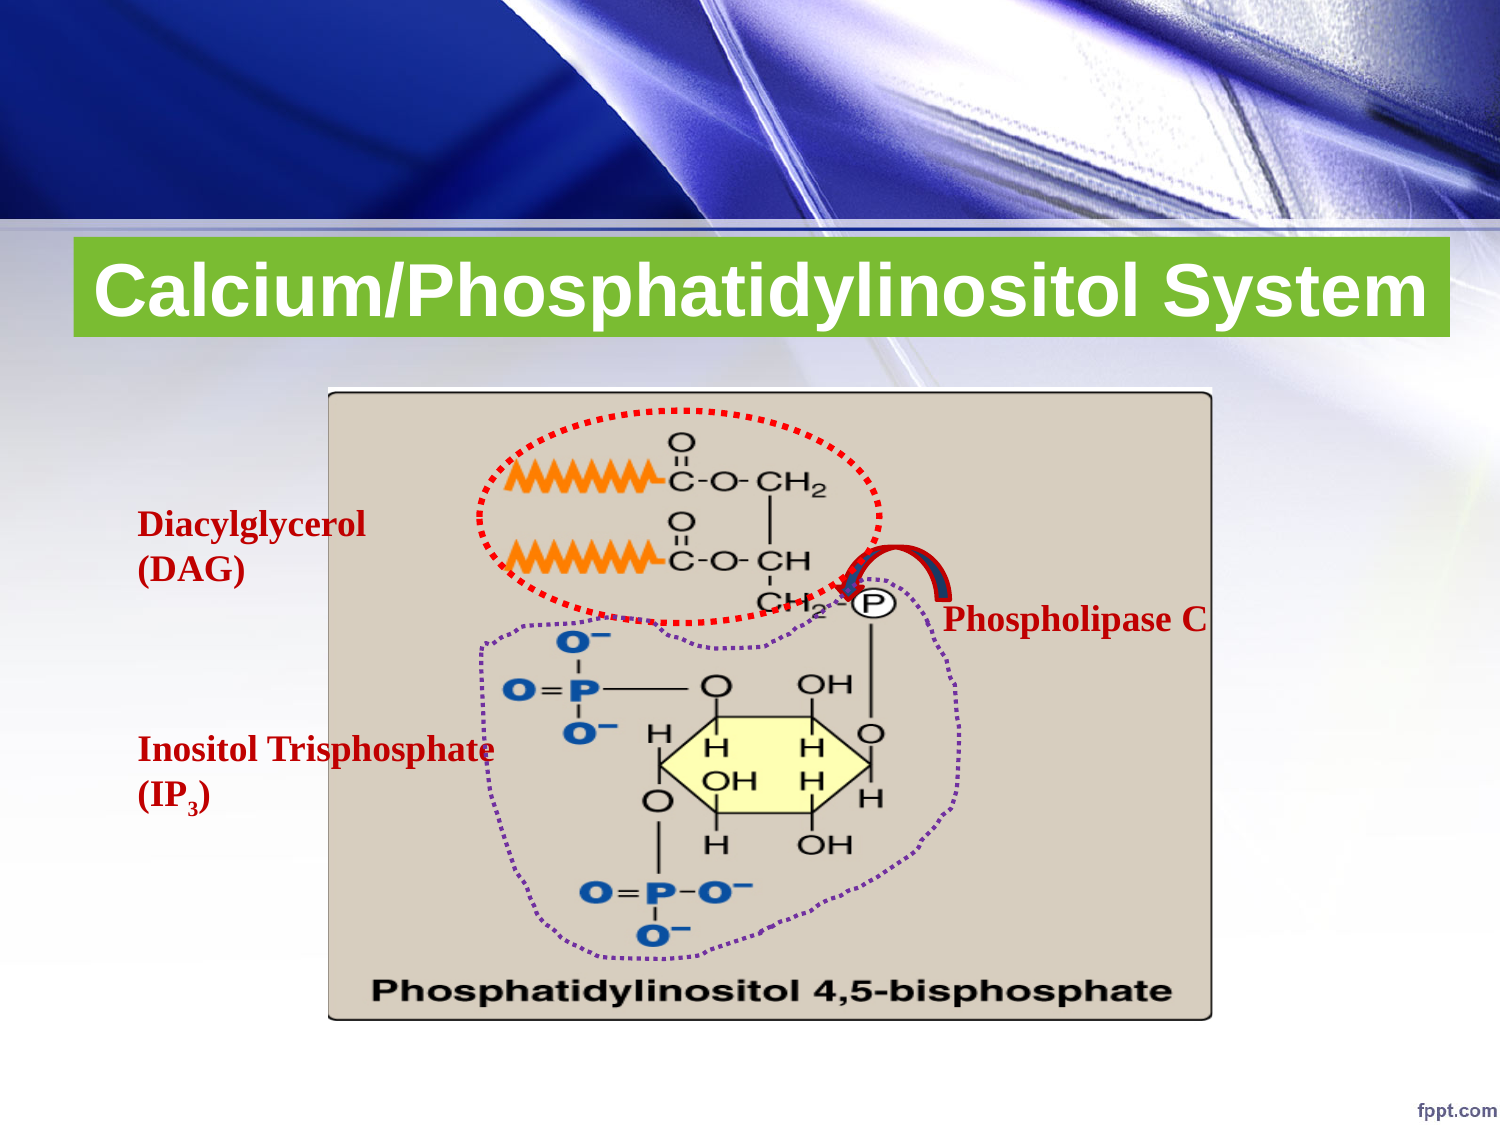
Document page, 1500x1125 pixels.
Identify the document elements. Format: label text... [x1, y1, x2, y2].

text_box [964, 546, 1226, 648]
picture [0, 0, 1500, 1125]
title Calcium/Phosphatidylinositol System [73, 236, 1450, 337]
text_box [120, 410, 960, 960]
